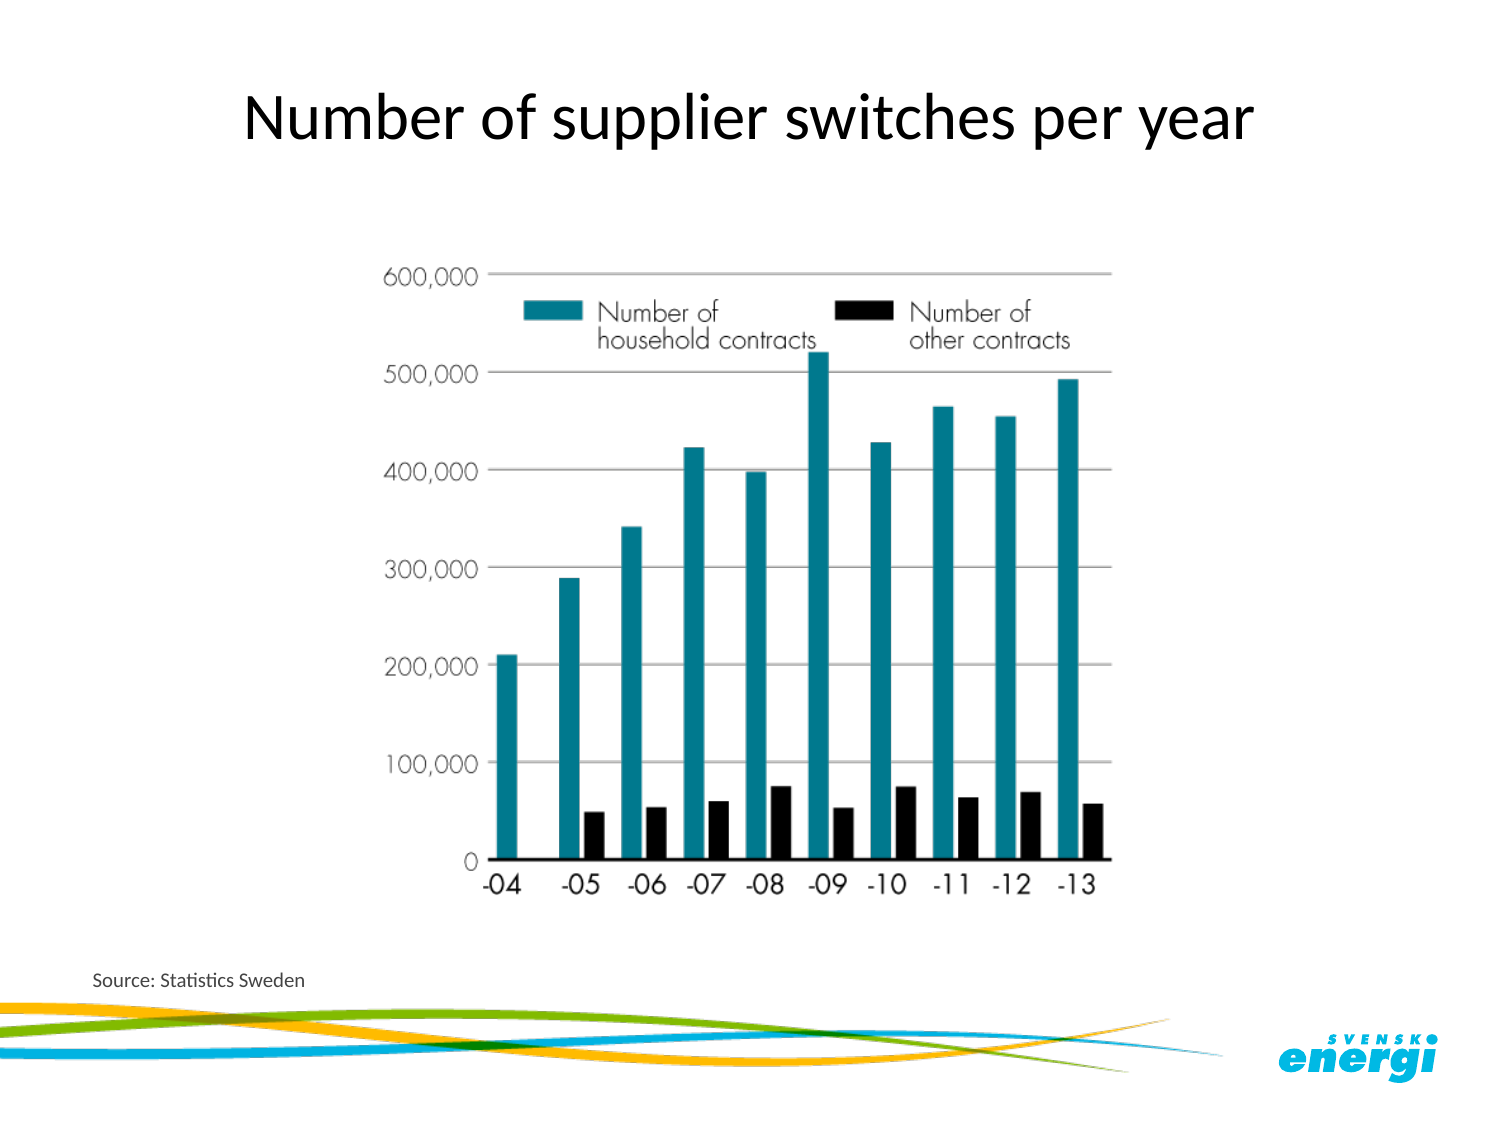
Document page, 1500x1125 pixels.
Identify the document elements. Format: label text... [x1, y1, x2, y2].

title Number of supplier switches per year [0, 30, 1500, 161]
list Source: Statistics Sweden [77, 962, 922, 993]
picture [0, 990, 1233, 1125]
picture [368, 246, 1129, 910]
